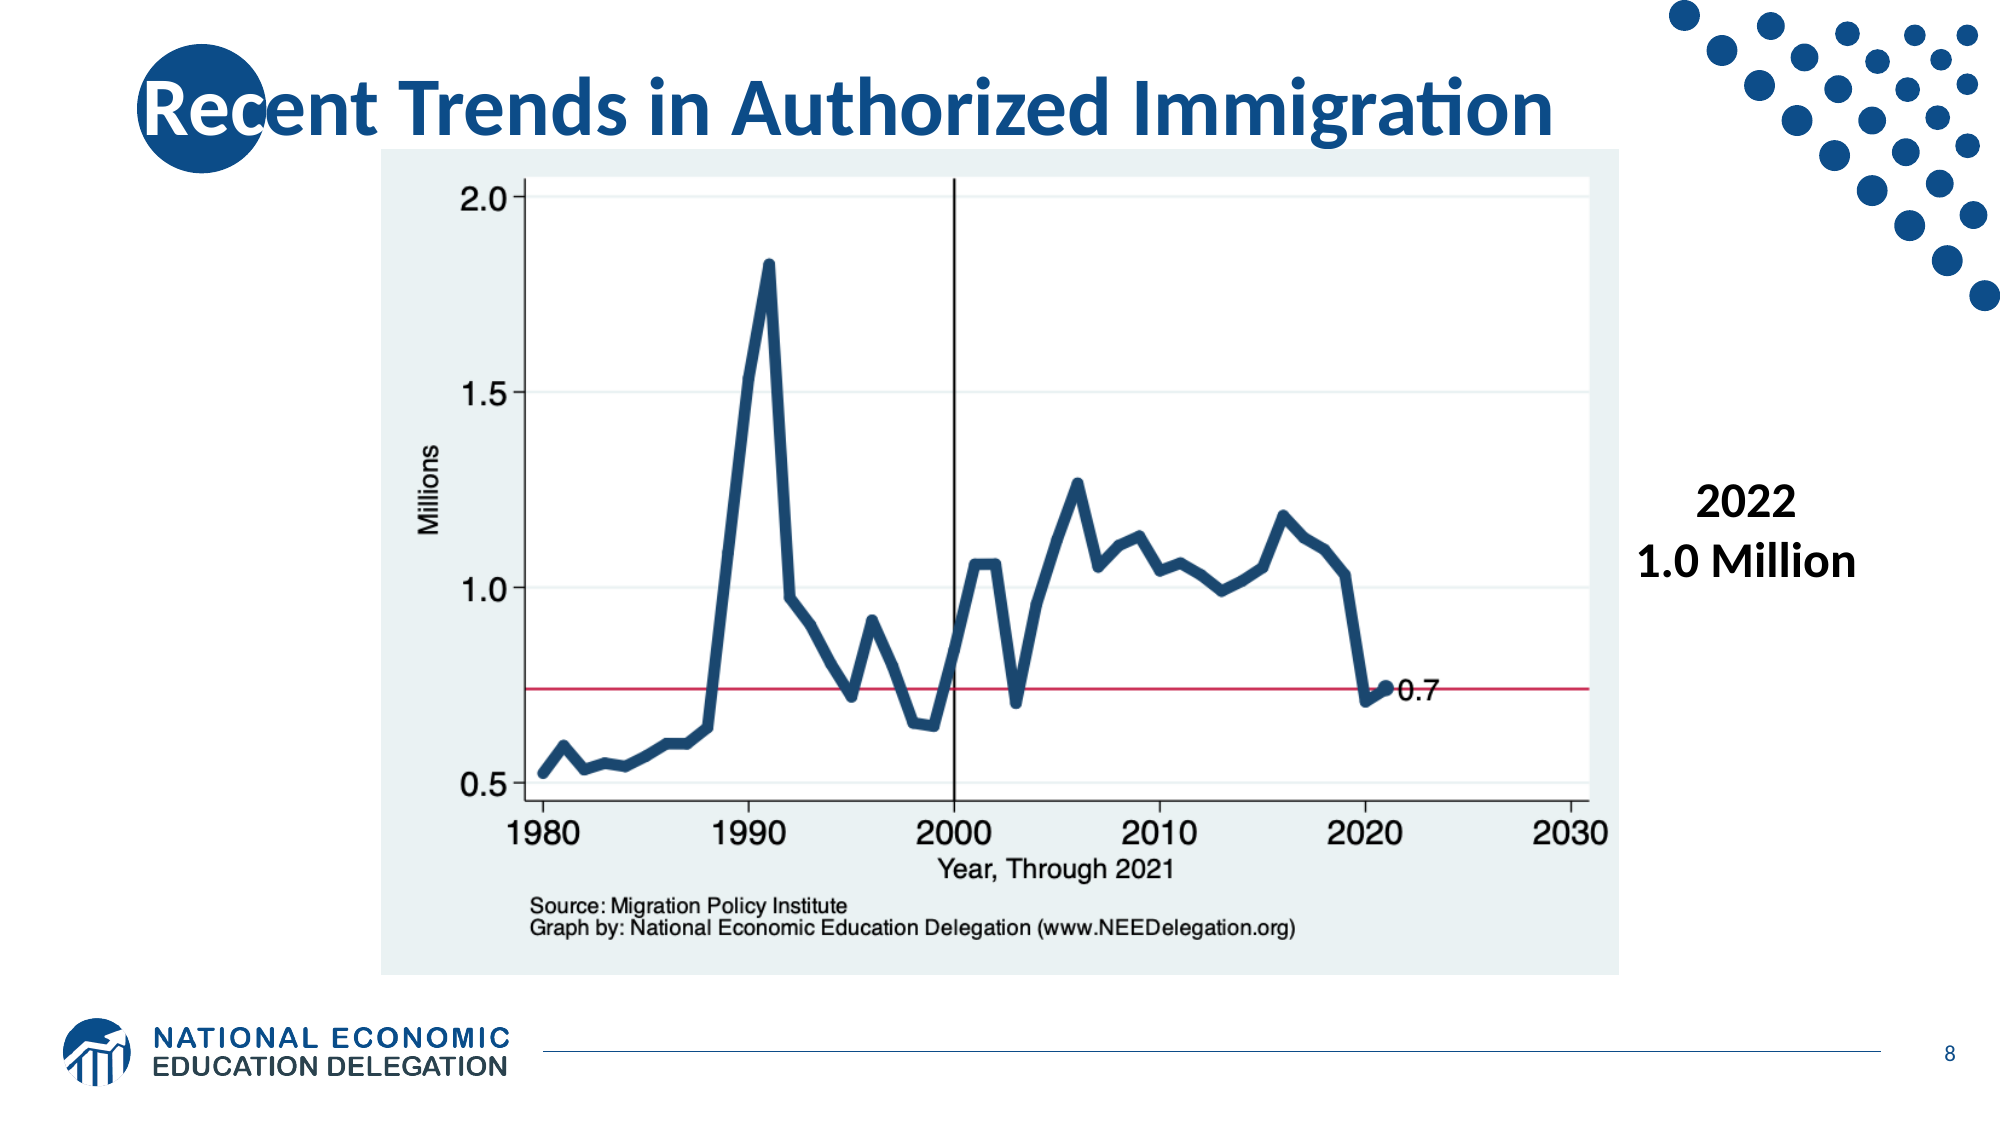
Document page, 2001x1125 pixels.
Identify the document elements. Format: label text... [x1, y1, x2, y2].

text_box 2022 1.0 Million [1620, 459, 1872, 595]
slide_number 8 [1521, 1022, 1972, 1082]
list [381, 149, 1619, 975]
picture [55, 1013, 520, 1091]
title Recent Trends in Authorized Immigration [127, 0, 1853, 218]
